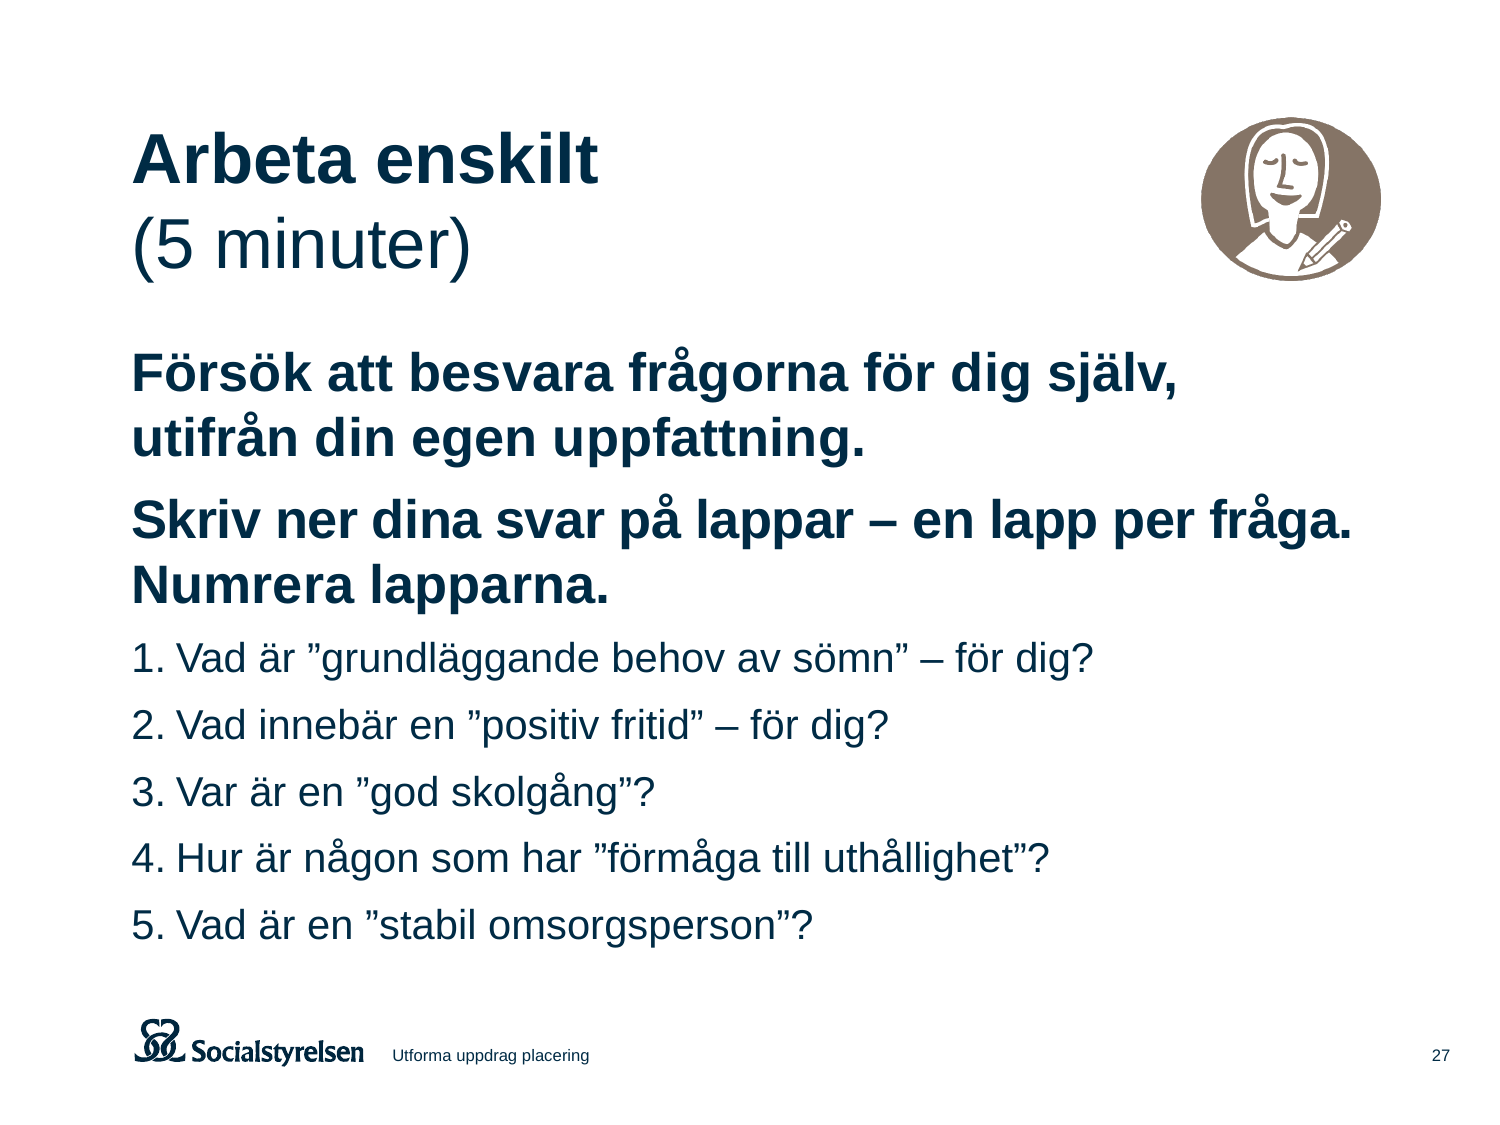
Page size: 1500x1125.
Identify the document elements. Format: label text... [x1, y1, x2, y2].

footer Utforma uppdrag placering [392, 1032, 1101, 1077]
list Försök att besvara frågorna för dig själv, utifrån din egen uppfattning. Skriv ner dina svar på lappar – en lapp per fråga. Numrera lapparna. Vad är ”grundläggande behov av sömn” – för dig? Vad innebär en ”positiv fritid” – för dig? Var är en ”god skolgång”? Hur är någon som har ”förmåga till uthållighet”? Vad är en ”stabil omsorgsperson”? [131, 337, 1405, 947]
slide_number 27 [1379, 1032, 1451, 1077]
title Arbeta enskilt (5 minuter) [131, 112, 1273, 326]
picture [1199, 117, 1381, 282]
